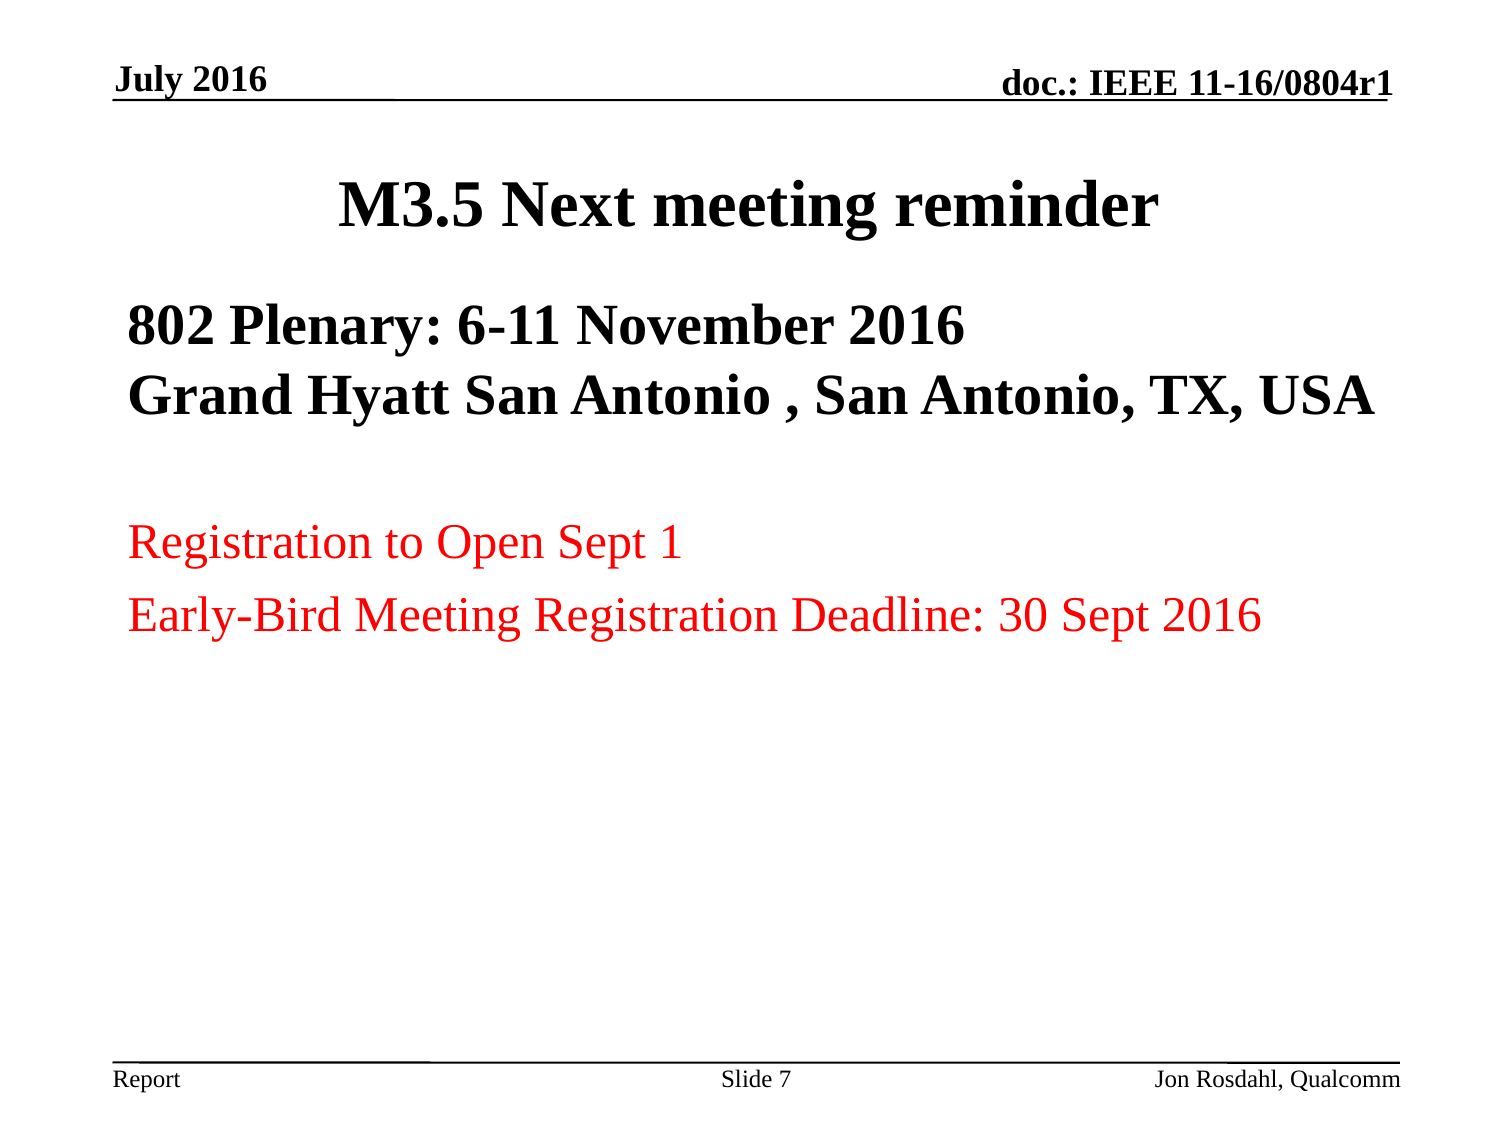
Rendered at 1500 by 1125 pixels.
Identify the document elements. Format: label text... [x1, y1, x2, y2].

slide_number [114, 54, 423, 100]
list 802 Plenary: 6-11 November 2016 Grand Hyatt San Antonio , San Antonio, TX, USA Registration to Open Sept 1 Early-Bird Meeting Registration Deadline: 30 Sept 2016 [112, 278, 1424, 1047]
title M3.5 Next meeting reminder [112, 112, 1388, 278]
footer Jon Rosdahl, Qualcomm [878, 1061, 1402, 1093]
slide_number Slide 7 [712, 1061, 800, 1123]
